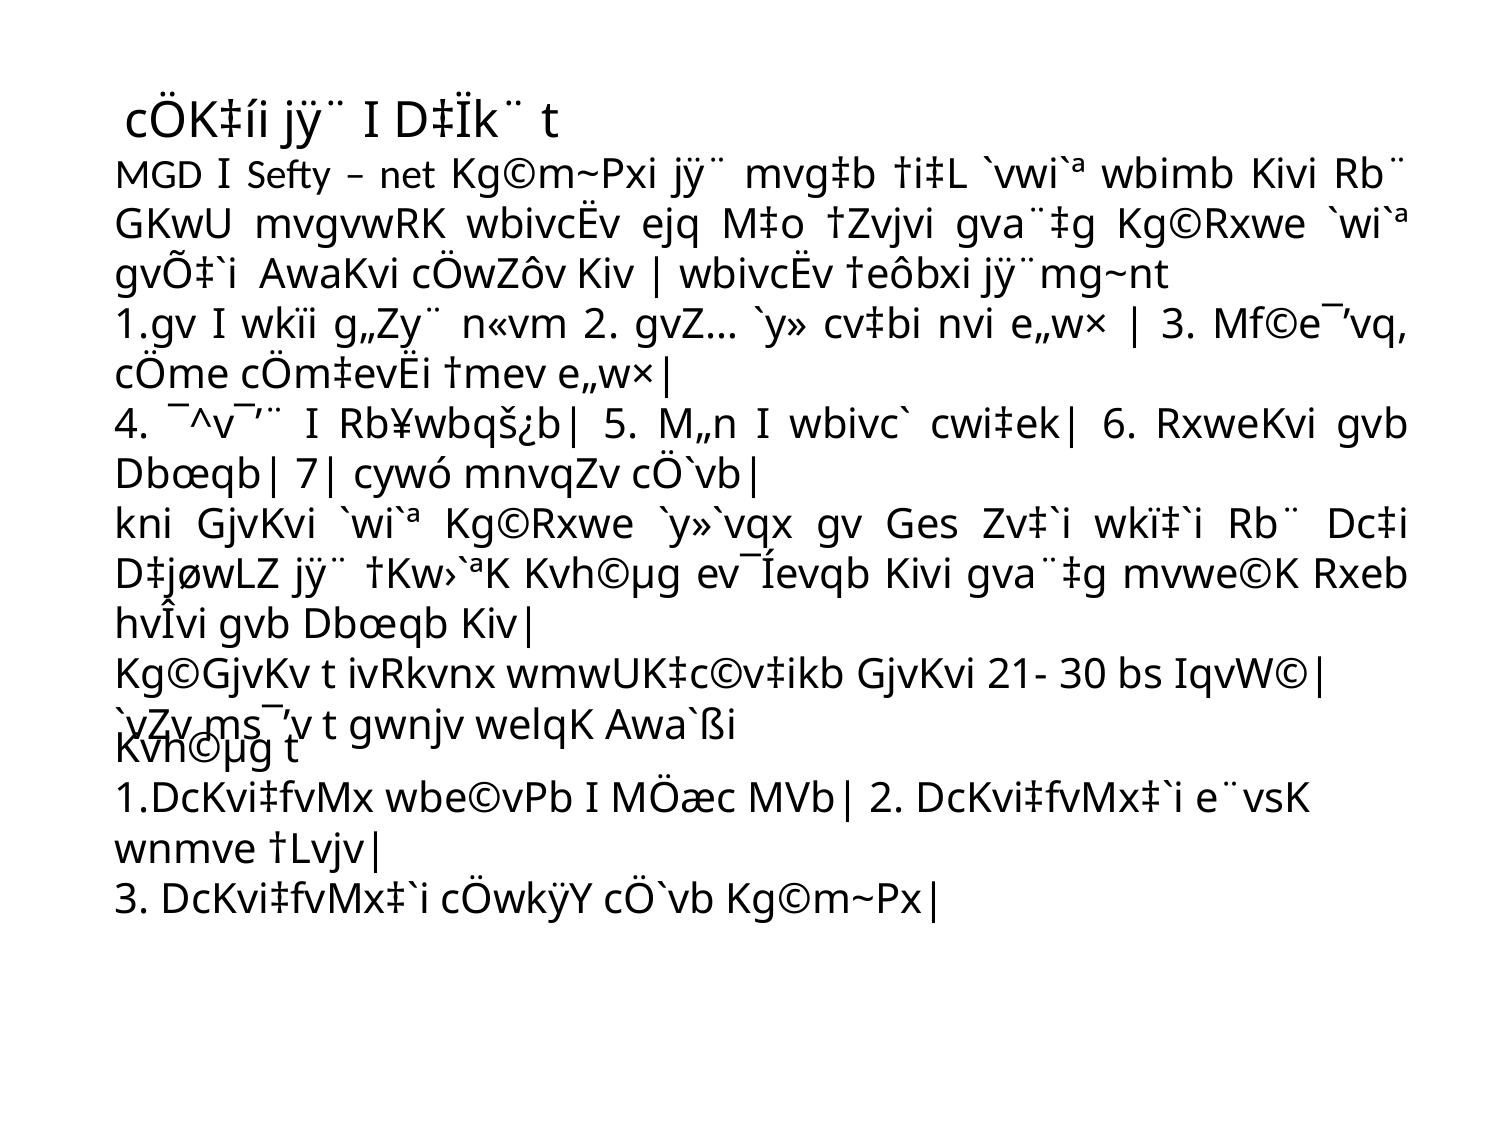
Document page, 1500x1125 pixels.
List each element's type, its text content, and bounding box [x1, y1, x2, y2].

text_box Kvh©µg t 1.DcKvi‡fvMx wbe©vPb I MÖæc MVb| 2. DcKvi‡fvMx‡`i e¨vsK wnmve †Lvjv| 3. DcKvi‡fvMx‡`i cÖwkÿY cÖ`vb Kg©m~Px| [100, 663, 1463, 974]
text_box cÖK‡íi jÿ¨ I D‡Ïk¨ t MGD I Sefty – net Kg©m~Pxi jÿ¨ mvg‡b †i‡L `vwi`ª wbimb Kivi Rb¨ GKwU mvgvwRK wbivcËv ejq M‡o †Zvjvi gva¨‡g Kg©Rxwe `wi`ª gvÕ‡`i AwaKvi cÖwZôv Kiv | wbivcËv †eôbxi jÿ¨mg~nt 1.gv I wkïi g„Zy¨ n«vm 2. gvZ… `y» cv‡bi nvi e„w× | 3. Mf©e¯’vq, cÖme cÖm‡evËi †mev e„w×| 4. ¯^v¯’¨ I Rb¥wbqš¿b| 5. M„n I wbivc` cwi‡ek| 6. RxweKvi gvb Dbœqb| 7| cywó mnvqZv cÖ`vb| kni GjvKvi `wi`ª Kg©Rxwe `y»`vqx gv Ges Zv‡`i wkï‡`i Rb¨ Dc‡i D‡jøwLZ jÿ¨ †Kw›`ªK Kvh©µg ev¯Íevqb Kivi gva¨‡g mvwe©K Rxeb hvÎvi gvb Dbœqb Kiv| Kg©GjvKv t ivRkvnx wmwUK‡c©v‡ikb GjvKvi 21- 30 bs IqvW©| `vZv ms¯’v t gwnjv welqK Awa`ßi [100, 79, 1426, 663]
